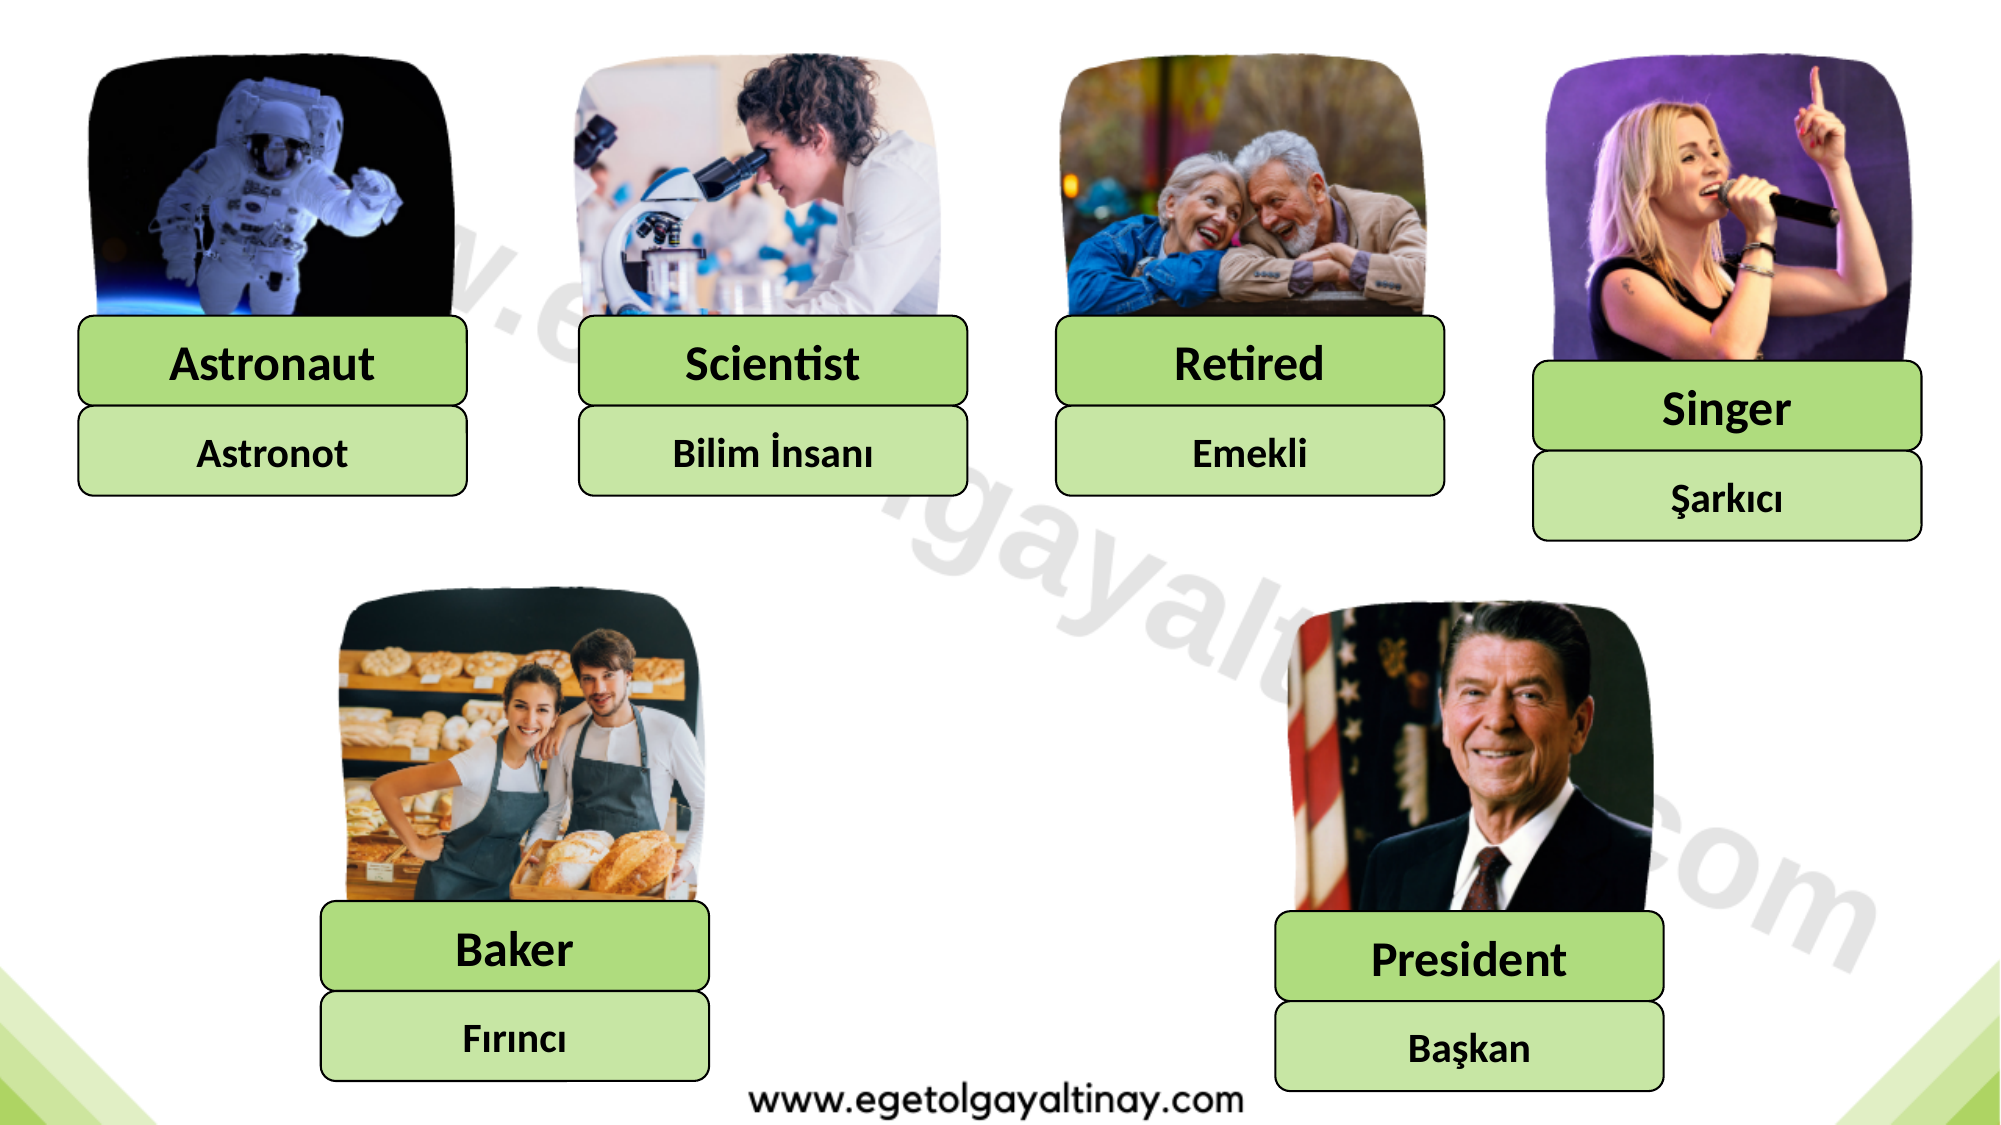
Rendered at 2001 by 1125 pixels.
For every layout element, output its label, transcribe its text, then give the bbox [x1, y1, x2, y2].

picture [0, 0, 2001, 1125]
text_box Bilim İnsanı [577, 404, 969, 497]
text_box Başkan [1274, 1000, 1665, 1093]
text_box Fırıncı [319, 989, 711, 1083]
text_box Retired [1054, 314, 1446, 406]
text_box Şarkıcı [1532, 449, 1923, 542]
text_box Astronaut [77, 314, 468, 406]
text_box President [1274, 910, 1665, 1001]
text_box Astronot [77, 404, 468, 497]
text_box Singer [1532, 359, 1923, 451]
text_box Emekli [1054, 404, 1446, 497]
text_box Scientist [577, 314, 969, 406]
text_box Baker [319, 899, 711, 991]
